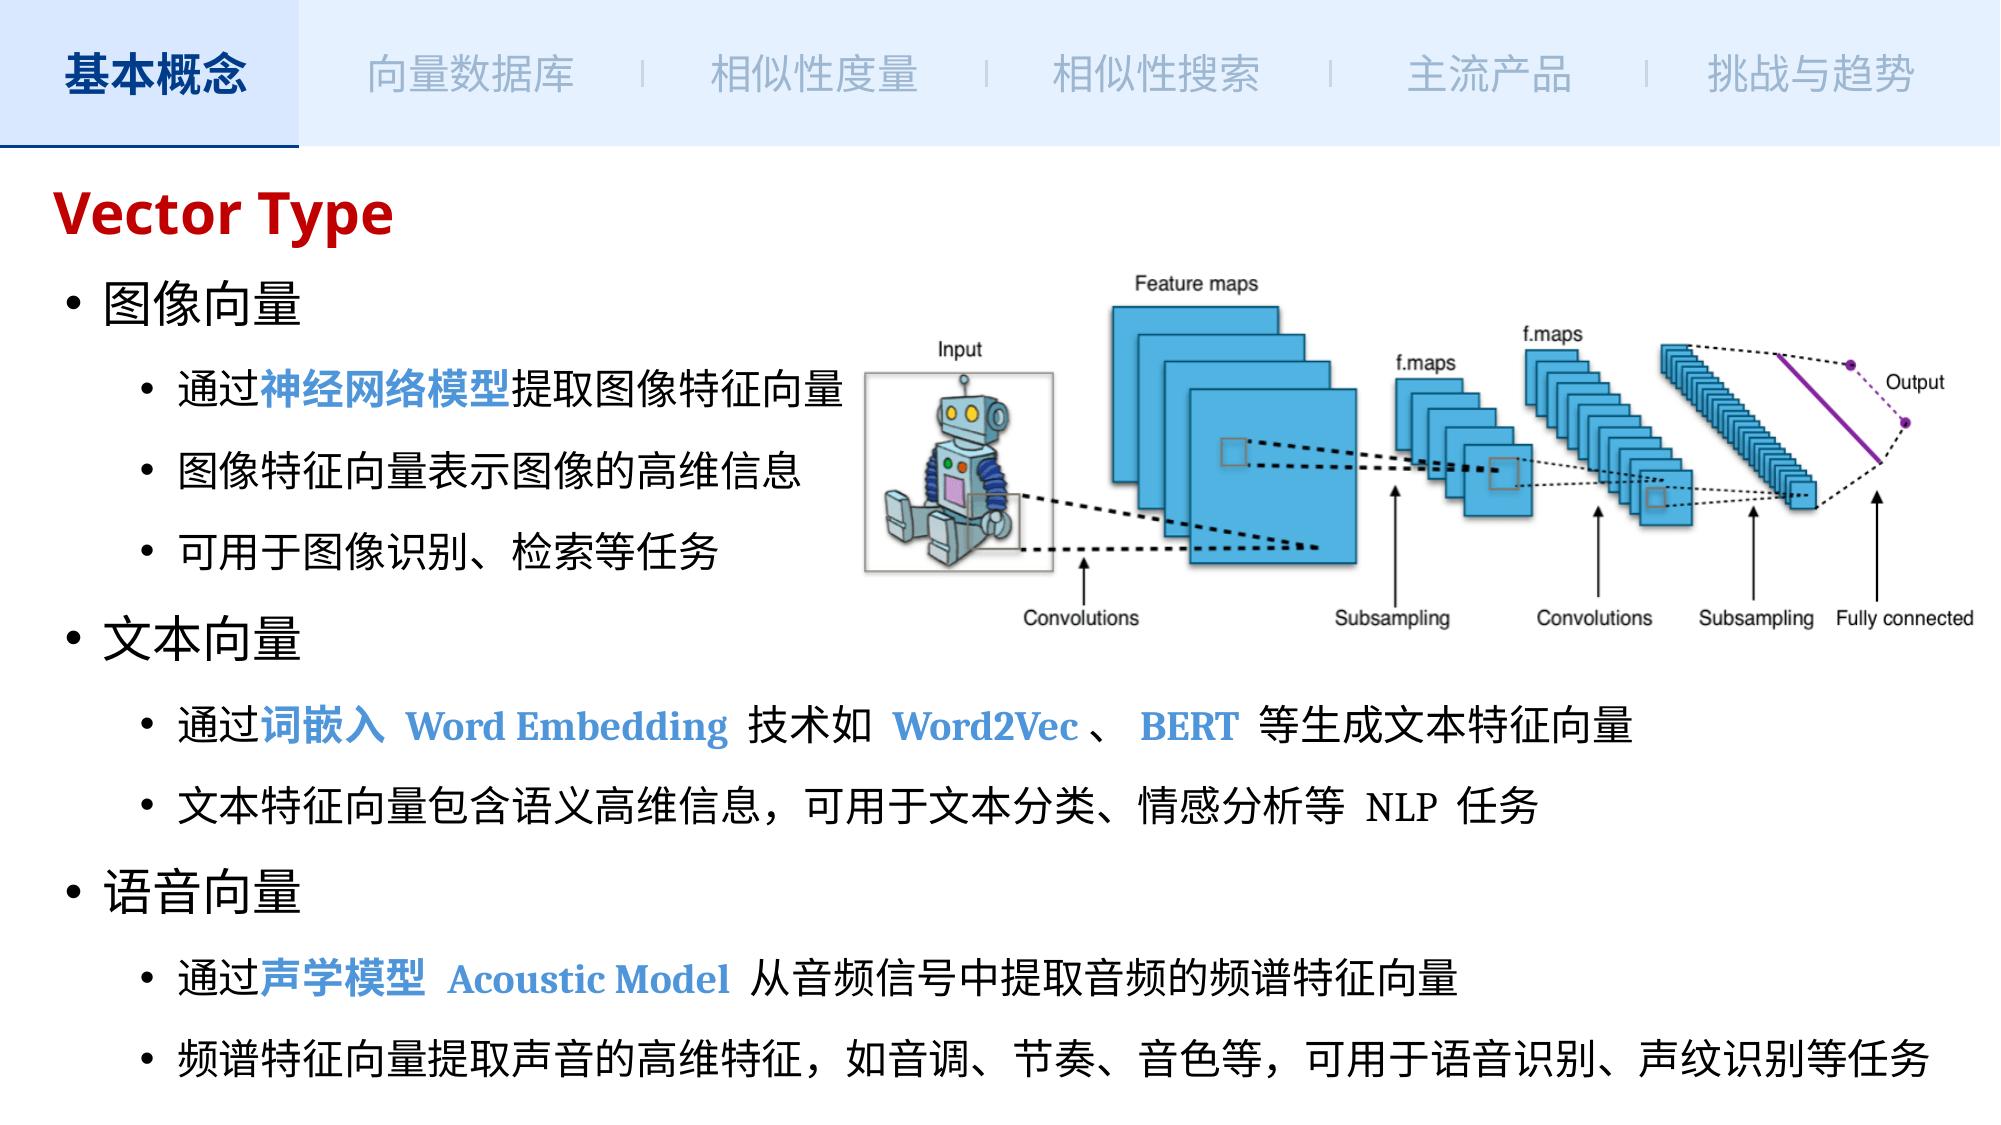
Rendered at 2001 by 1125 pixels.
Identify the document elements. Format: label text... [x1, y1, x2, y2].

title Vector Type [38, 167, 437, 265]
text_box 向量数据库 [351, 40, 591, 105]
picture [842, 263, 1997, 639]
text_box [300, 0, 2000, 148]
text_box [0, 0, 300, 145]
text_box 挑战与趋势 [1692, 40, 1954, 105]
text_box 相似性度量 [695, 40, 934, 105]
text_box 相似性搜索 [1037, 40, 1277, 105]
text_box 基本概念 [50, 37, 263, 108]
list 图像向量 通过神经网络模型提取图像特征向量 图像特征向量表示图像的高维信息 可用于图像识别、检索等任务 文本向量 通过词嵌入 Word Embedding 技术如 Word2Vec、BERT 等生成文本特征向量 文本特征向量包含语义高维信息，可用于文本分类、情感分析等 NLP 任务 语音向量 通过声学模型 Acoustic Model 从音频信号中提取音频的频谱特征向量 频谱特征向量提取声音的高维特征，如音调、节奏、音色等，可用于语音识别、声纹识别等任务 [49, 264, 1997, 1111]
text_box 主流产品 [1391, 40, 1589, 105]
